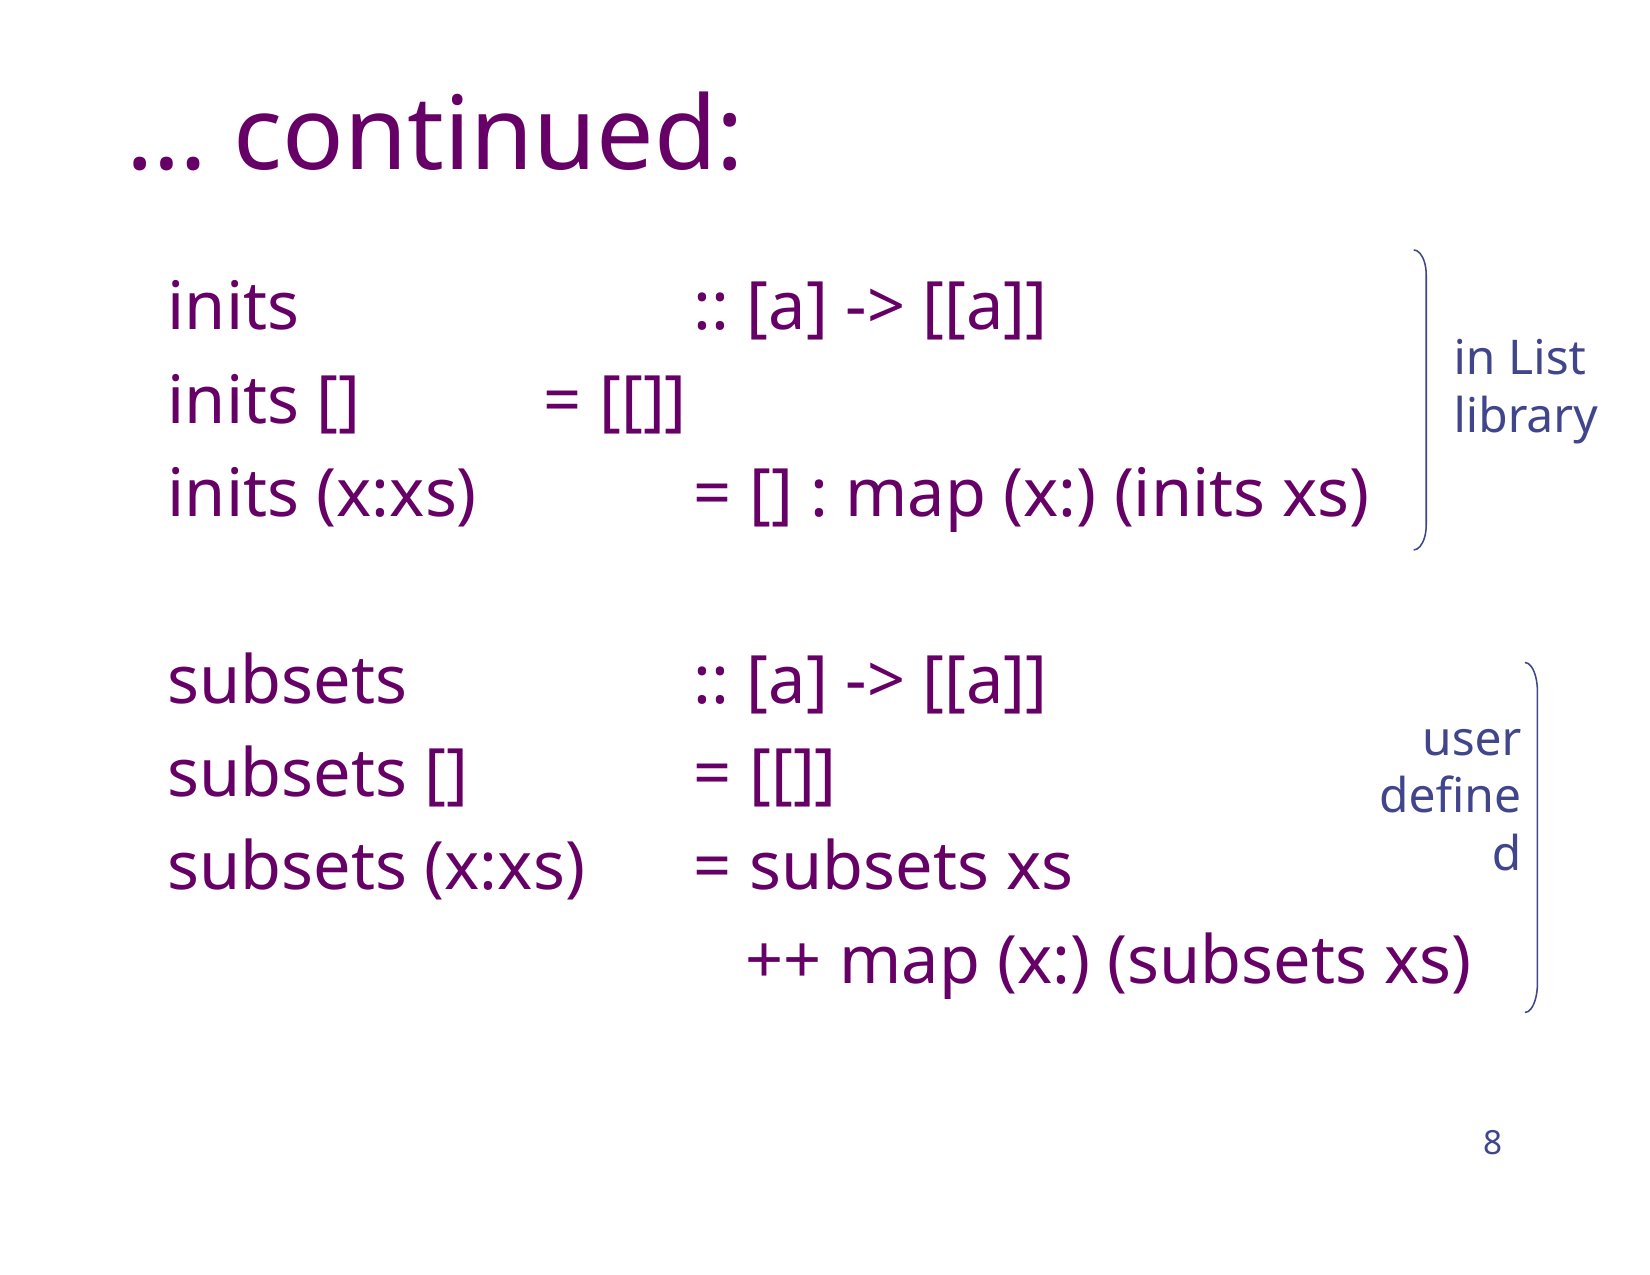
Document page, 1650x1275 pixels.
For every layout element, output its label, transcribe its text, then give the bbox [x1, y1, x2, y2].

text_box [1413, 249, 1427, 550]
list inits :: [a] -> [[a]] inits [] = [[]] inits (x:xs) = [] : map (x:) (inits xs) subsets :: [a] -> [[a]] subsets [] = [[]] subsets (x:xs) = subsets xs ++ map (x:) (subsets xs) [151, 254, 1554, 1120]
text_box user defined [1337, 699, 1537, 888]
title … continued: [109, 56, 1513, 199]
text_box [1524, 662, 1538, 1013]
text_box in List library [1438, 319, 1638, 450]
slide_number 8 [1174, 1120, 1519, 1176]
